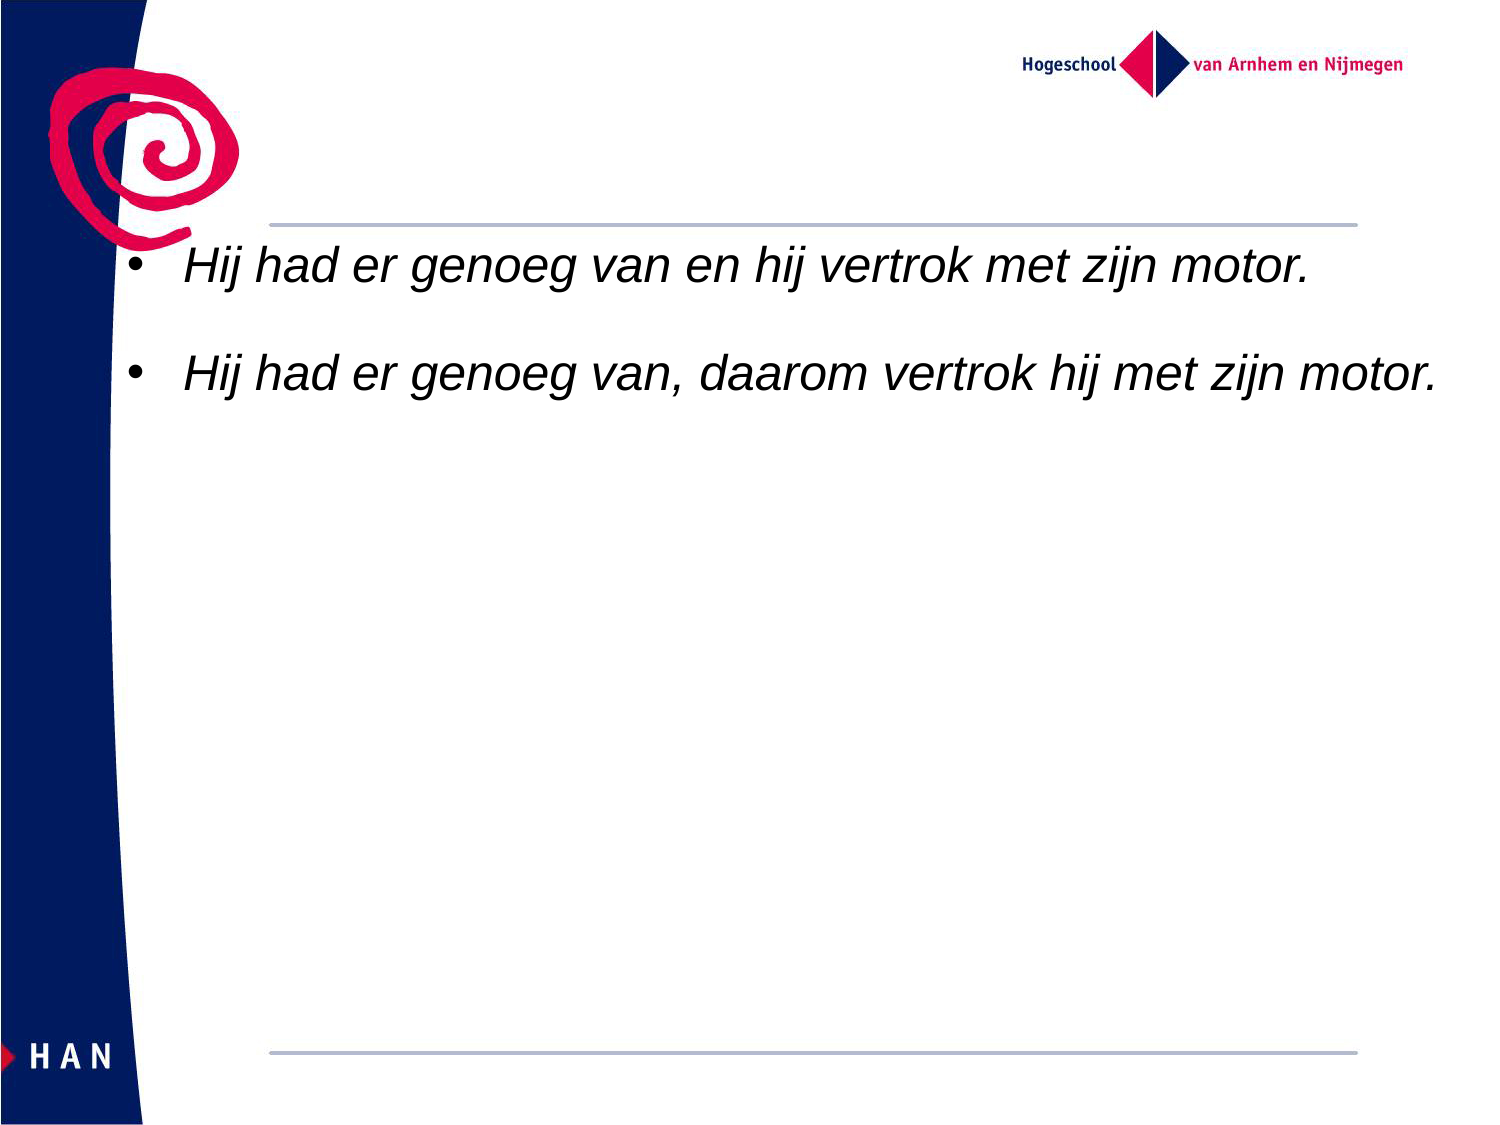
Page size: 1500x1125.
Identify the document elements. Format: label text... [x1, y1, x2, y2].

text_box Hij had er genoeg van en hij vertrok met zijn motor. Hij had er genoeg van, daarom vertrok hij met zijn motor. [112, 231, 1500, 1059]
text_box [199, 45, 1425, 231]
picture [0, 0, 1500, 1125]
